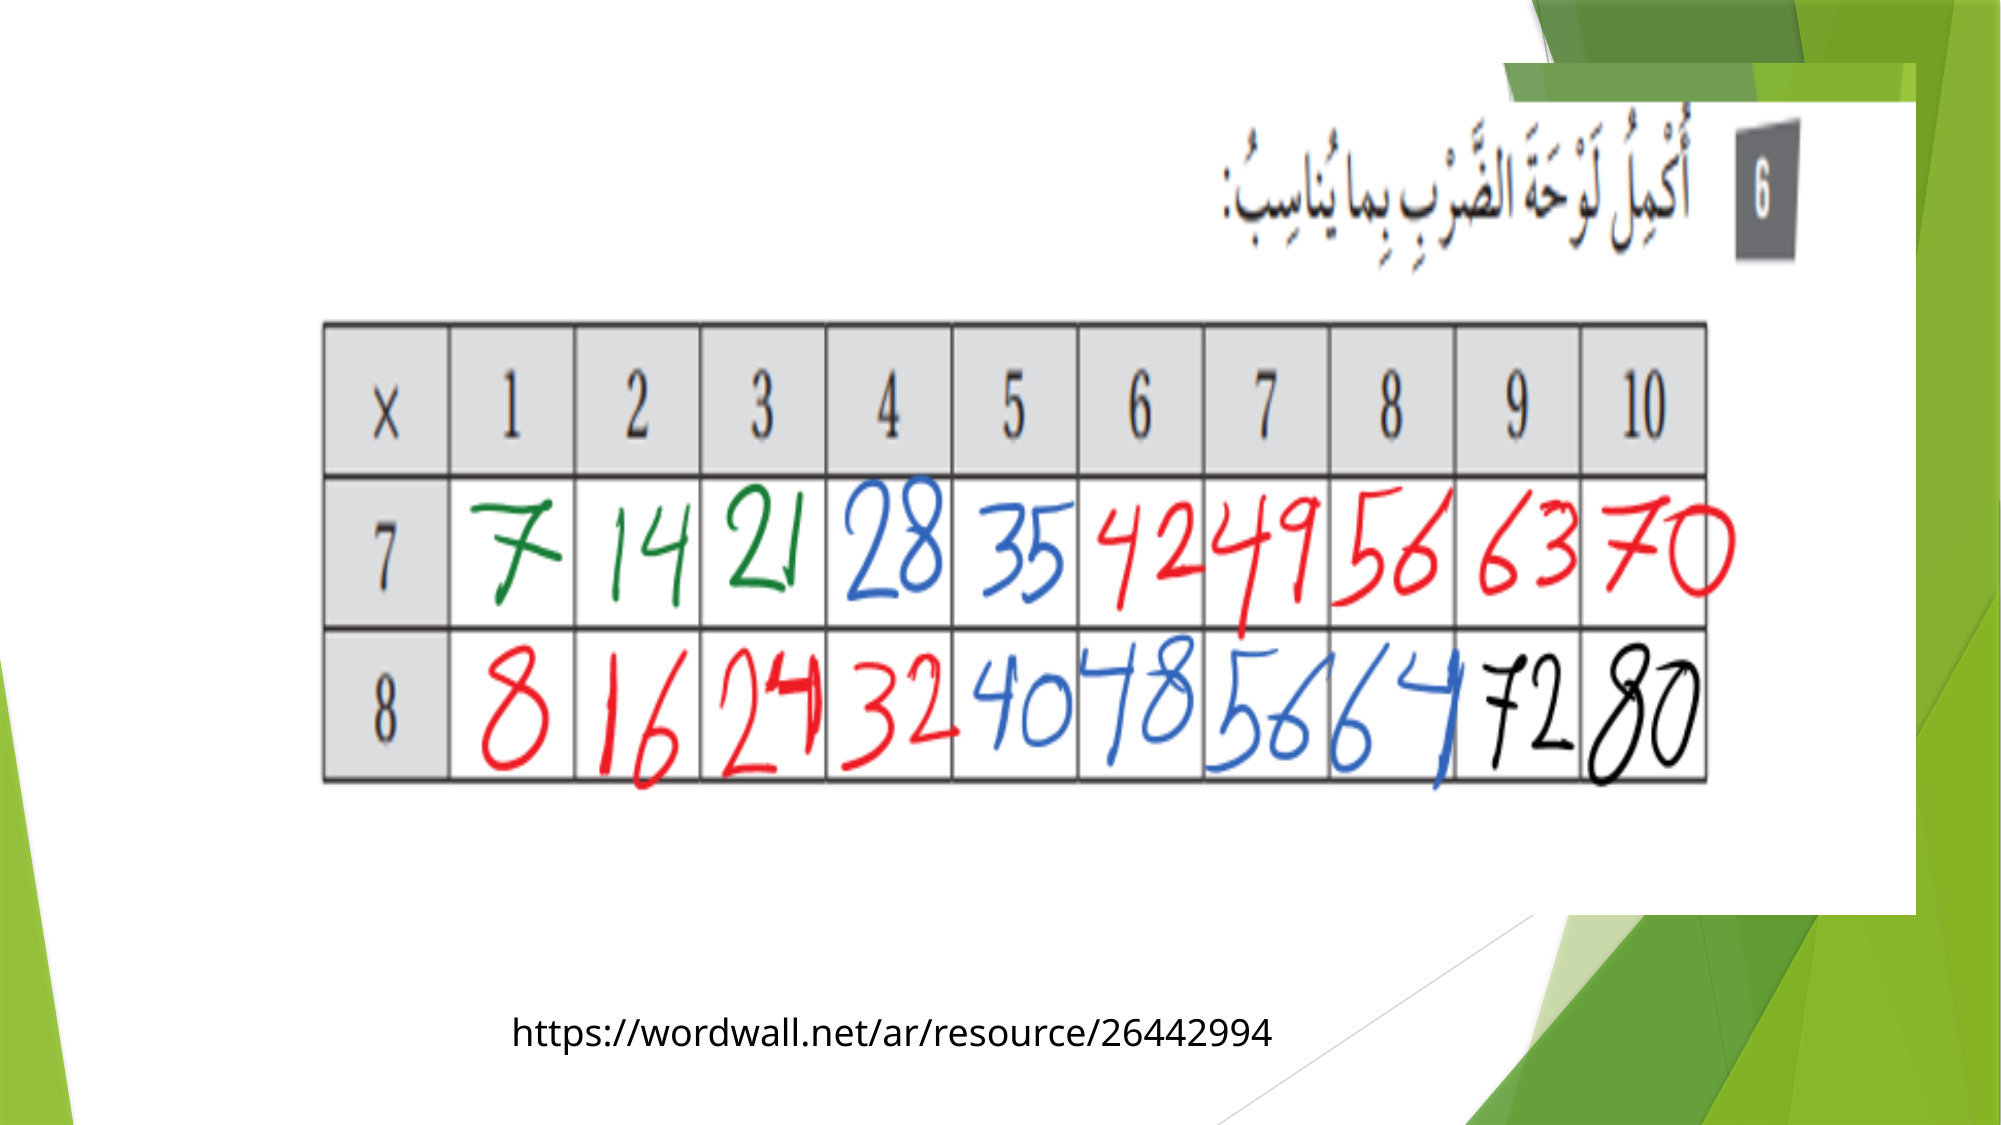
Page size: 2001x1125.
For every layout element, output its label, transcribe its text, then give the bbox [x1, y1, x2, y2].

text_box https://wordwall.net/ar/resource/26442994 [496, 1001, 1289, 1061]
picture [70, 62, 1917, 916]
